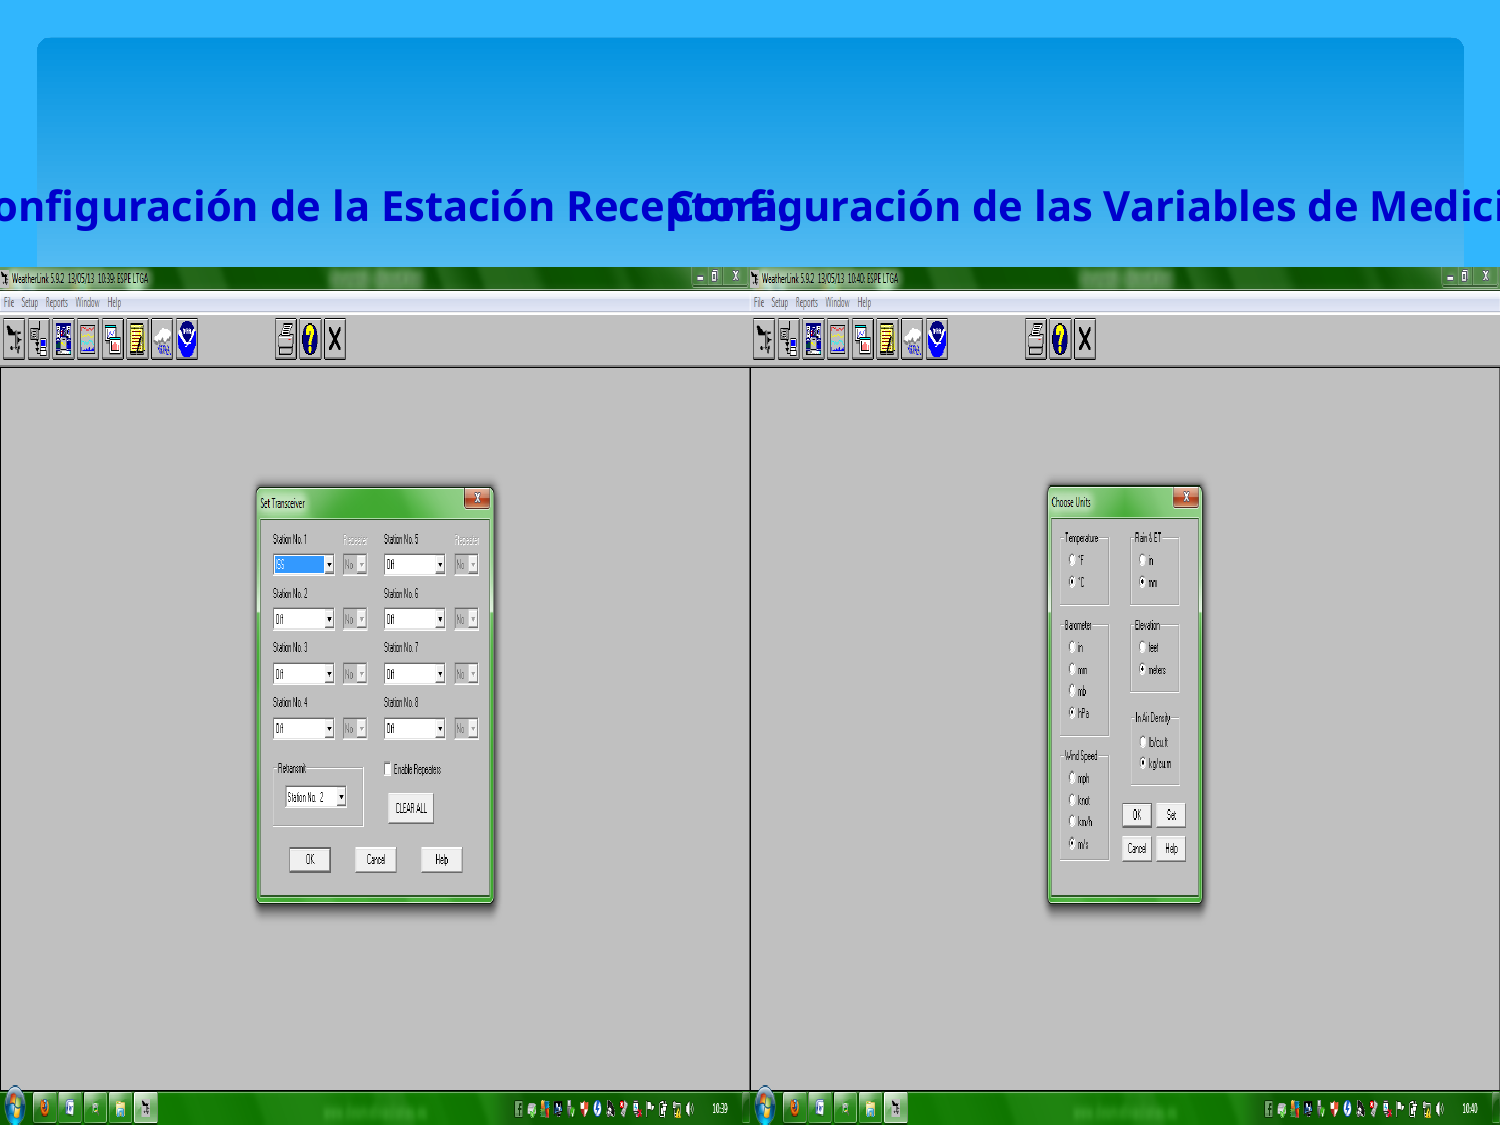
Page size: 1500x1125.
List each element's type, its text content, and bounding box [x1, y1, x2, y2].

text_box Configuración de las Variables de Medición. [653, 172, 1500, 238]
text_box Configuración de la Estación Receptora. [0, 172, 653, 238]
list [749, 266, 1500, 1125]
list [0, 266, 749, 1125]
